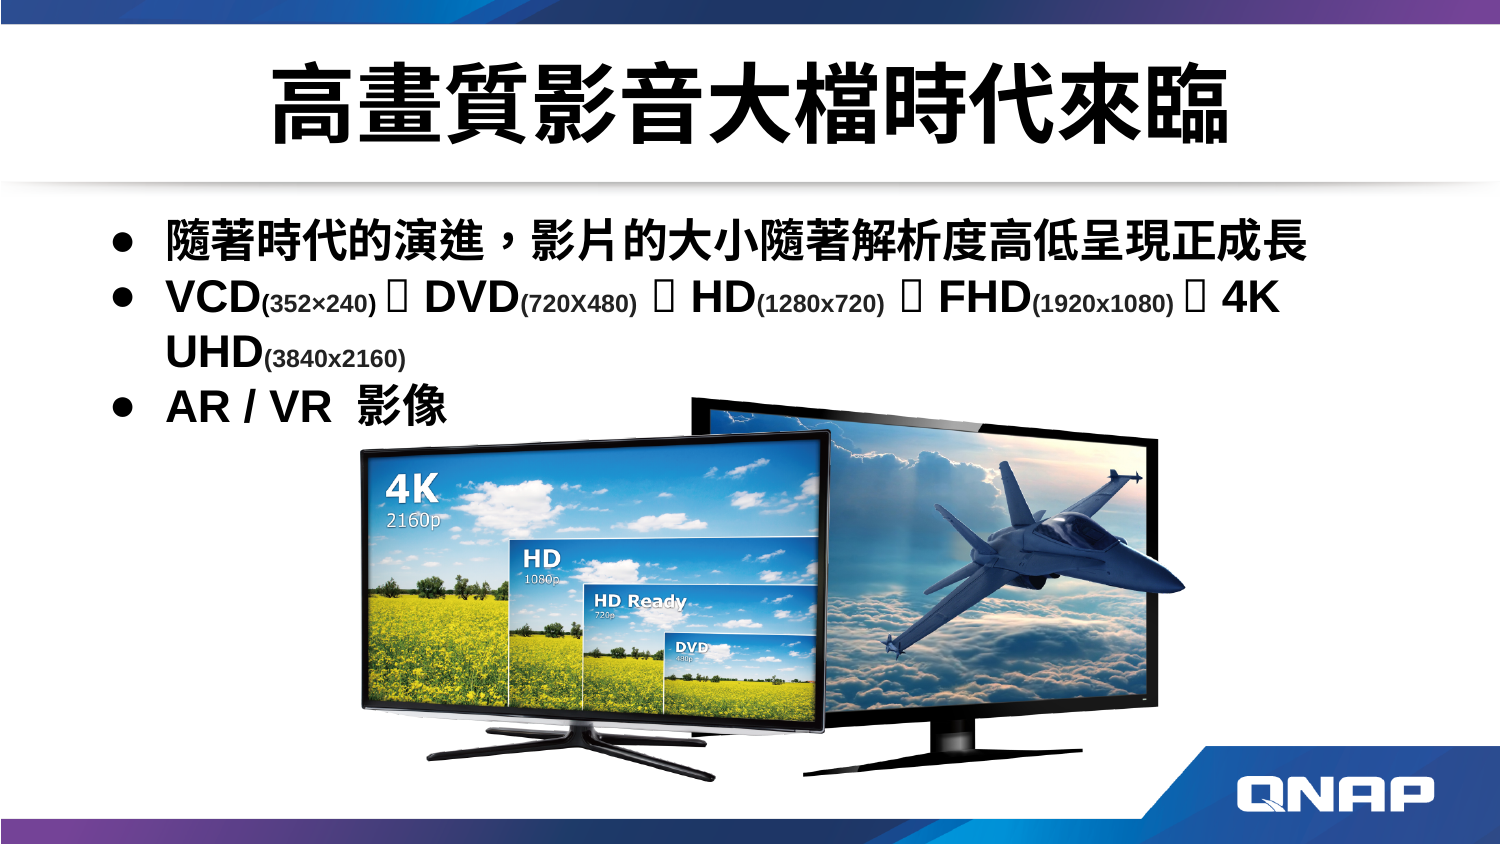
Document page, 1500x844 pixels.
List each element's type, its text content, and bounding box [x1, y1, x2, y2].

title 高畫質影音大檔時代來臨 [0, 33, 1500, 175]
picture [1, 0, 1500, 33]
list 隨著時代的演進，影片的大小隨著解析度高低呈現正成長 VCD(352×240)  DVD(720X480)  HD(1280x720)  FHD(1920x1080)  4K UHD(3840x2160) AR / VR 影像 [75, 196, 1425, 517]
picture [1, 175, 1500, 844]
